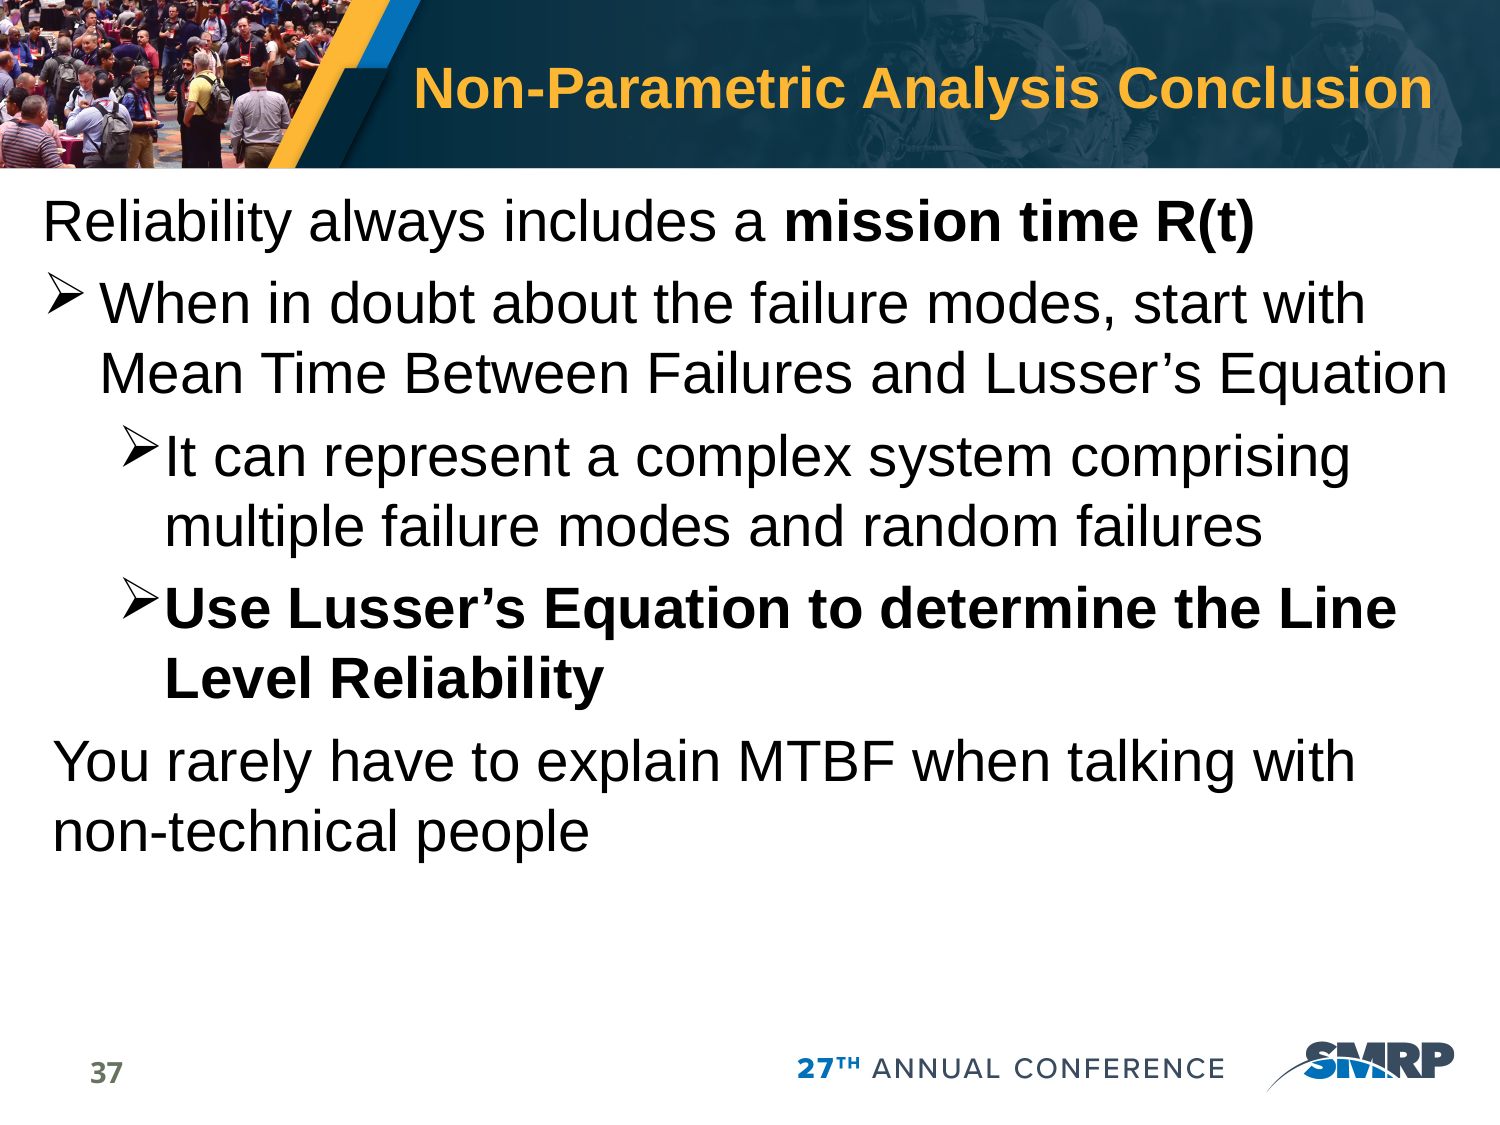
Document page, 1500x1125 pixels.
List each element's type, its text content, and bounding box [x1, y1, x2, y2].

picture [0, 0, 1500, 1125]
slide_number 37 [75, 1044, 293, 1105]
title Non-Parametric Analysis Conclusion [398, 14, 1483, 156]
list Reliability always includes a mission time R(t) When in doubt about the failure modes, start with Mean Time Between Failures and Lusser’s Equation It can represent a complex system comprising multiple failure modes and random failures Use Lusser’s Equation to determine the Line Level Reliability You rarely have to explain MTBF when talking with non-technical people [27, 175, 1471, 871]
